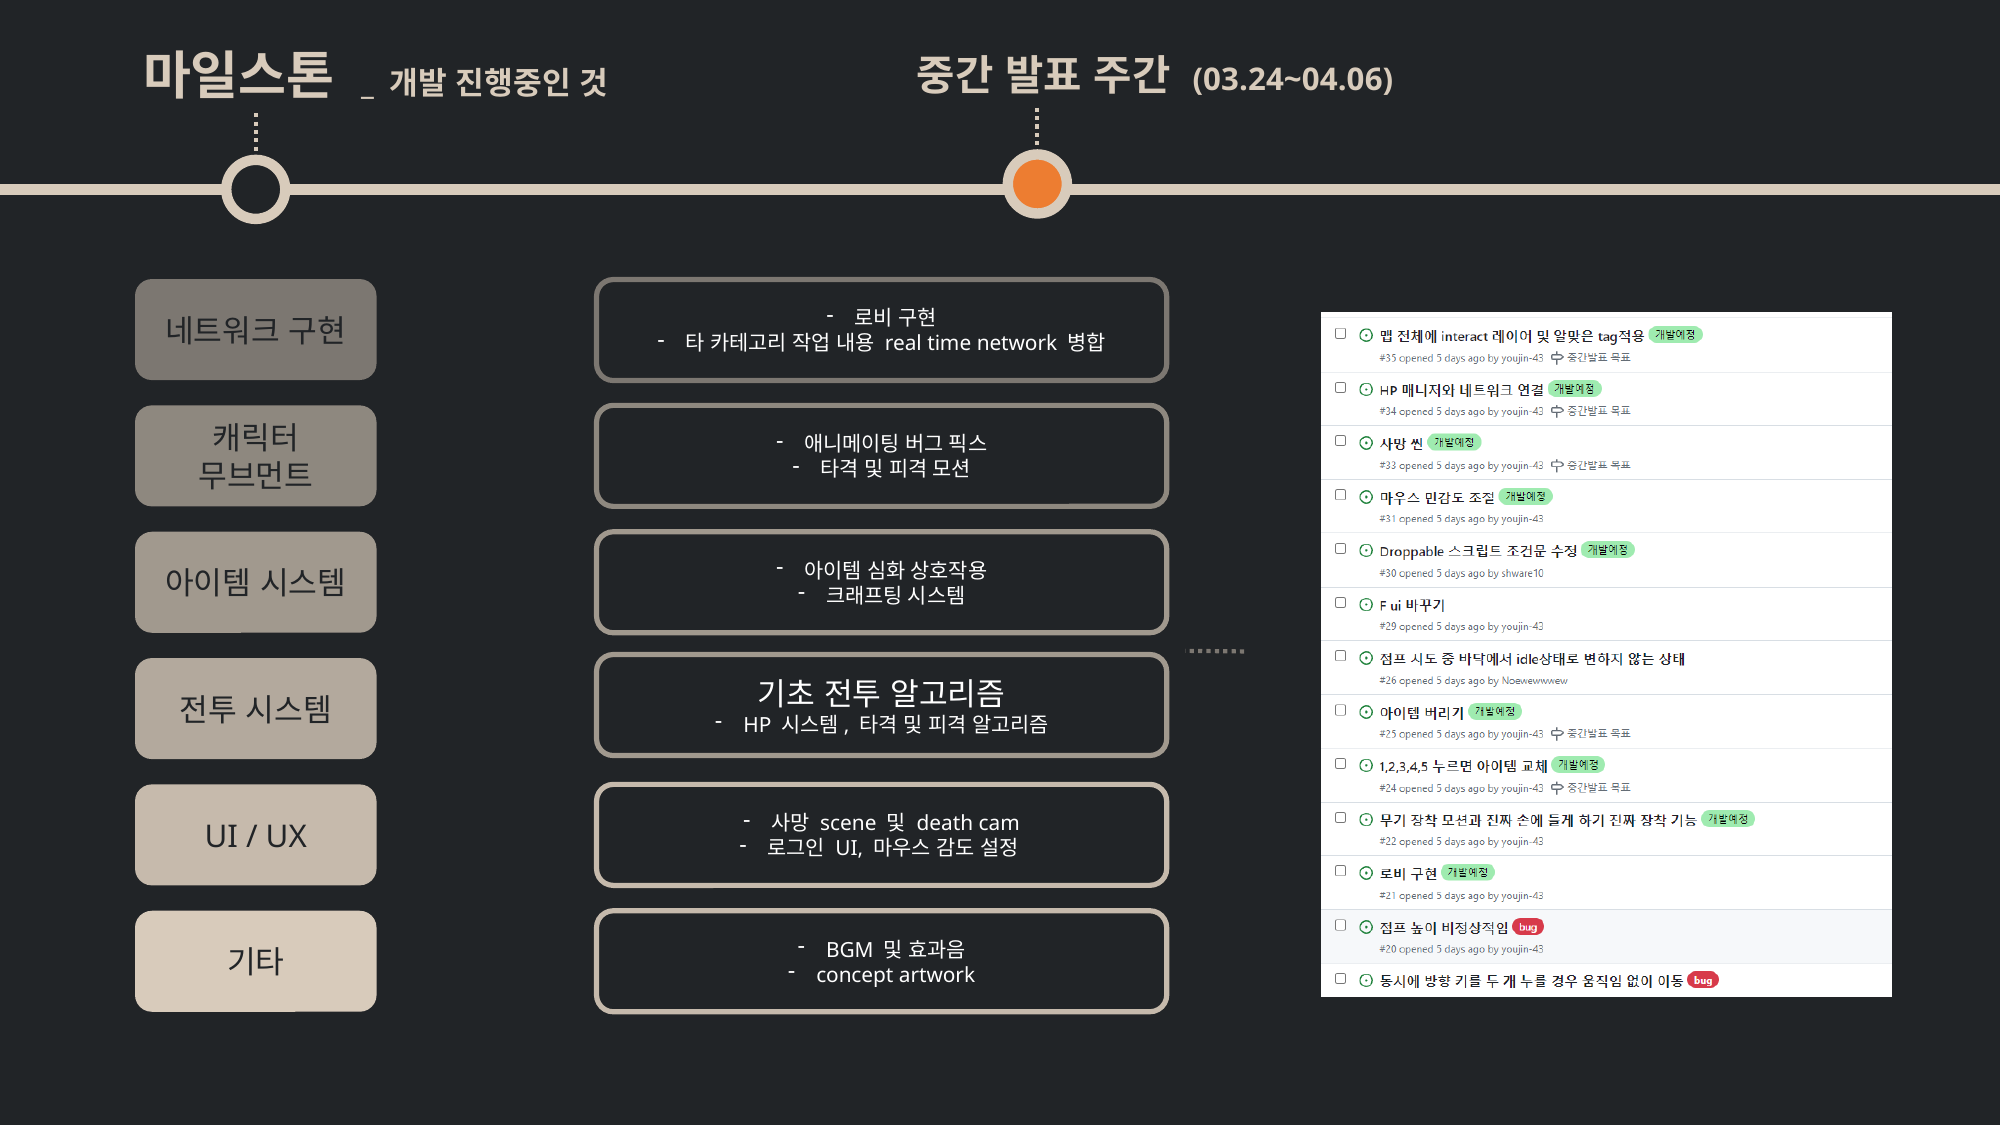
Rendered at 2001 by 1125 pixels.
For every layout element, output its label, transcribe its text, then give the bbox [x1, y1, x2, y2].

text_box 애니메이팅 버그 픽스 타격 및 피격 모션 [595, 404, 1168, 508]
text_box 아이템 심화 상호작용 크래프팅 시스템 [595, 530, 1168, 634]
text_box 캐릭터 무브먼트 [133, 404, 378, 508]
text_box [225, 190, 287, 220]
text_box [225, 158, 287, 189]
picture [1321, 312, 1892, 997]
text_box BGM 및 효과음 concept artwork [595, 909, 1168, 1013]
text_box 마일스톤 _ 개발 진행중인 것 [128, 34, 624, 113]
text_box 아이템 시스템 [133, 530, 378, 634]
text_box 중간 발표 주간 (03.24~04.06) [901, 41, 1409, 107]
text_box 로비 구현 타 카테고리 작업 내용 real time network 병합 [595, 278, 1168, 382]
text_box 전투 시스템 [133, 657, 378, 761]
text_box [1006, 153, 1068, 189]
text_box [1007, 190, 1068, 215]
text_box 네트워크 구현 [133, 278, 378, 382]
text_box 사망 scene 및 death cam 로그인 UI, 마우스 감도 설정 [595, 783, 1168, 887]
text_box UI / UX [133, 783, 378, 887]
text_box 기초 전투 알고리즘 HP 시스템, 타격 및 피격 알고리즘 [595, 653, 1168, 757]
text_box 기타 [133, 909, 378, 1013]
